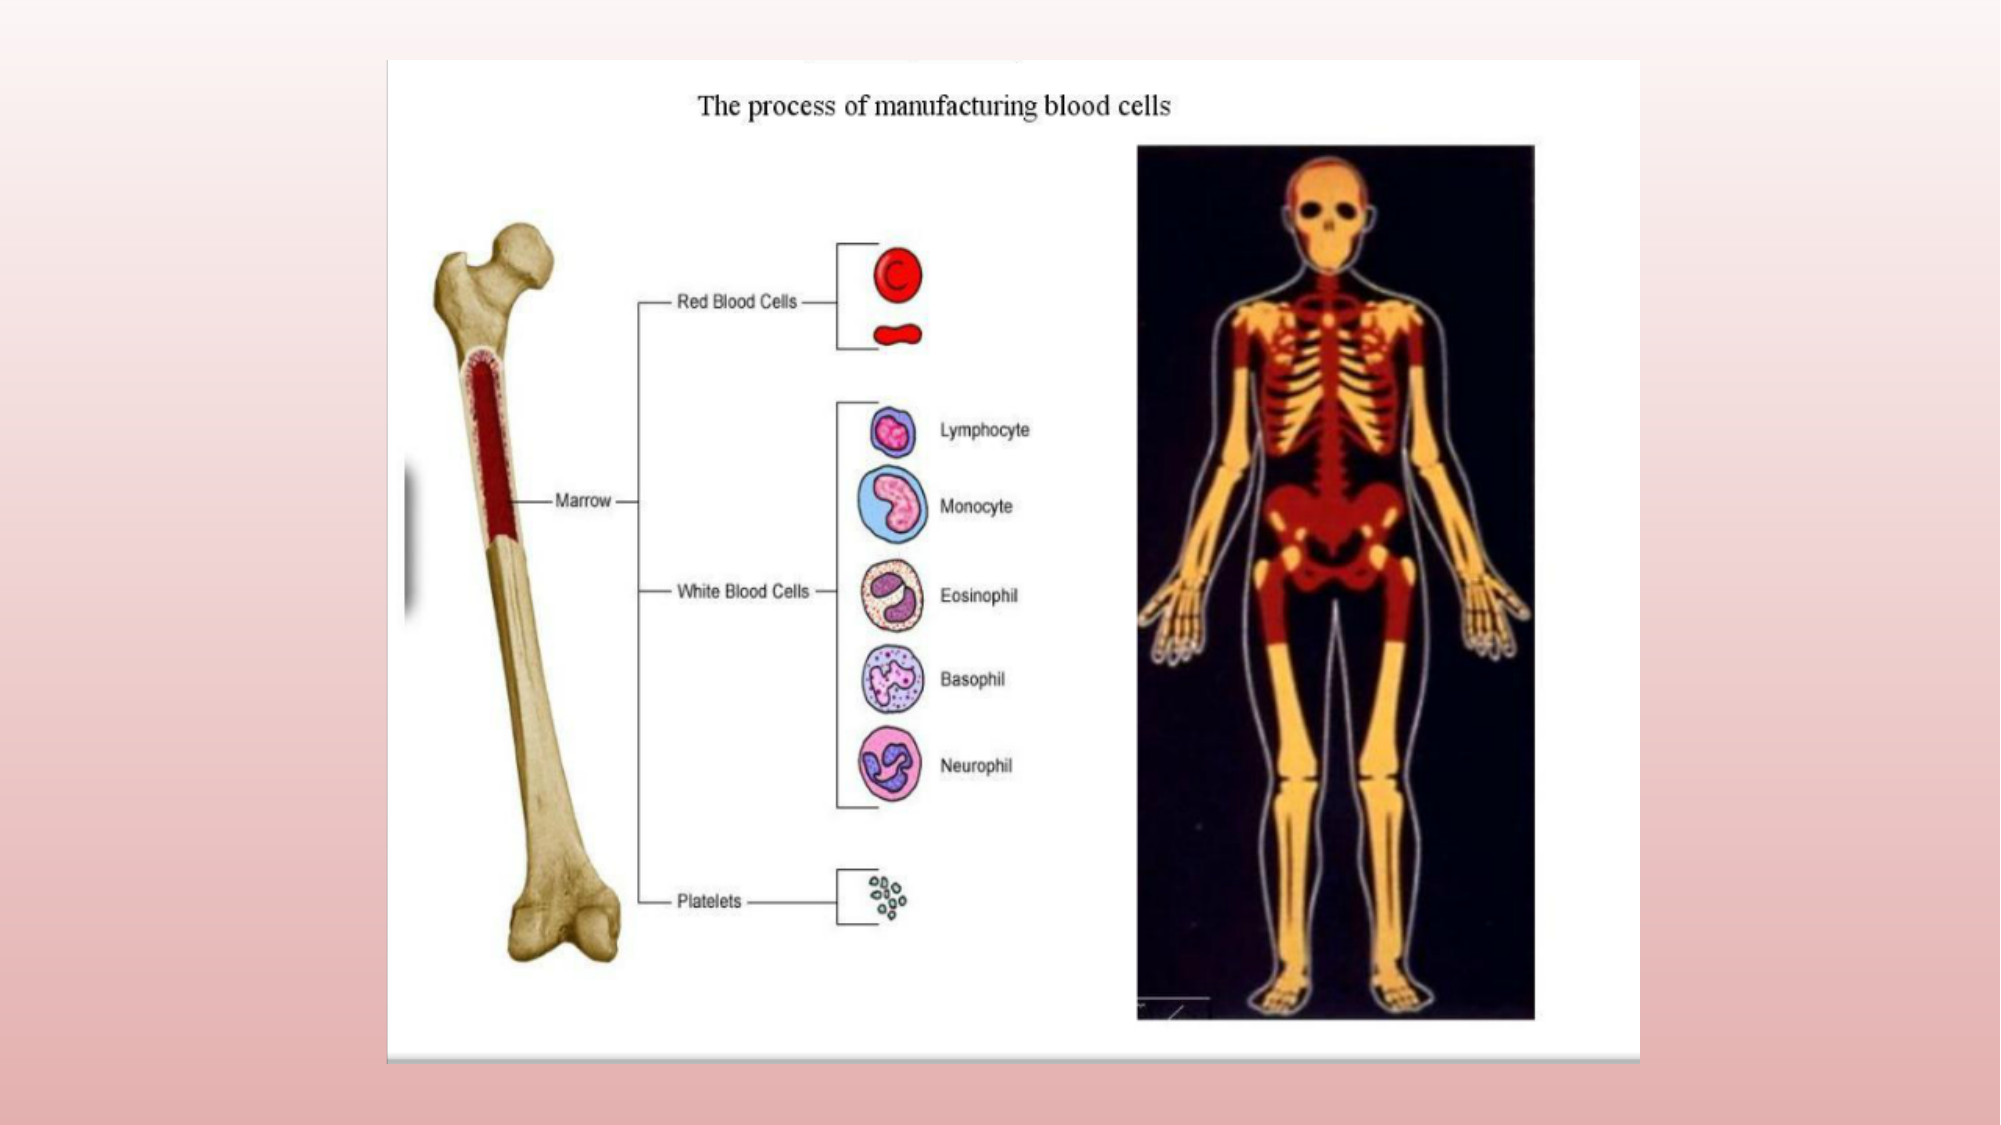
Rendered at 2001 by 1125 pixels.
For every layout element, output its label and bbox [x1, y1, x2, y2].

picture [386, 59, 1641, 1125]
